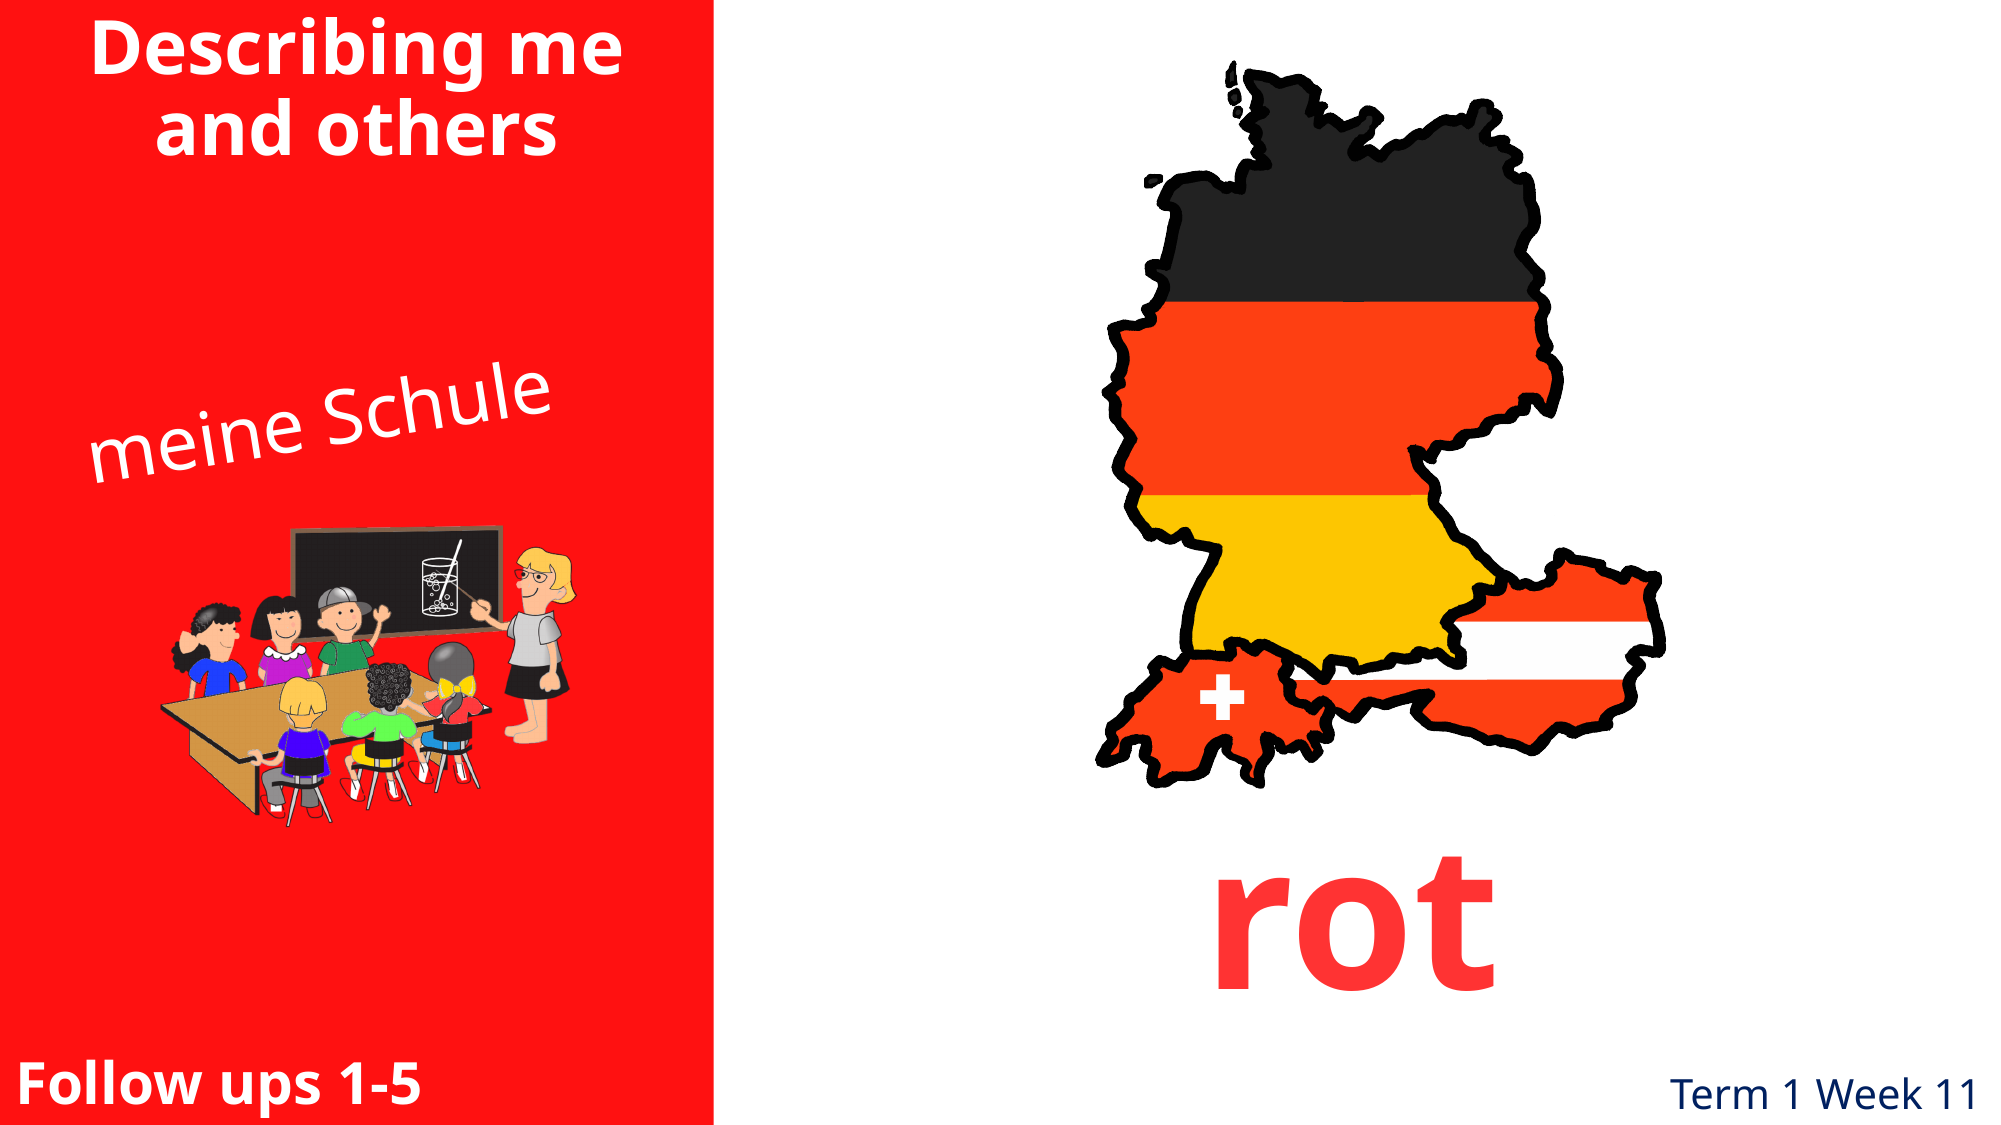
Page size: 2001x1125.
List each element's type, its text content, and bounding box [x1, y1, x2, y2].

text_box meine Schule [63, 319, 622, 510]
picture [1062, 39, 1689, 841]
text_box [0, 0, 714, 1039]
text_box rot [1044, 781, 1660, 1037]
text_box Follow ups 1-5 [0, 1039, 714, 1125]
text_box Term 1 Week 11 [1342, 1060, 1997, 1125]
picture [150, 510, 584, 841]
title Describing me and others [62, 26, 652, 245]
